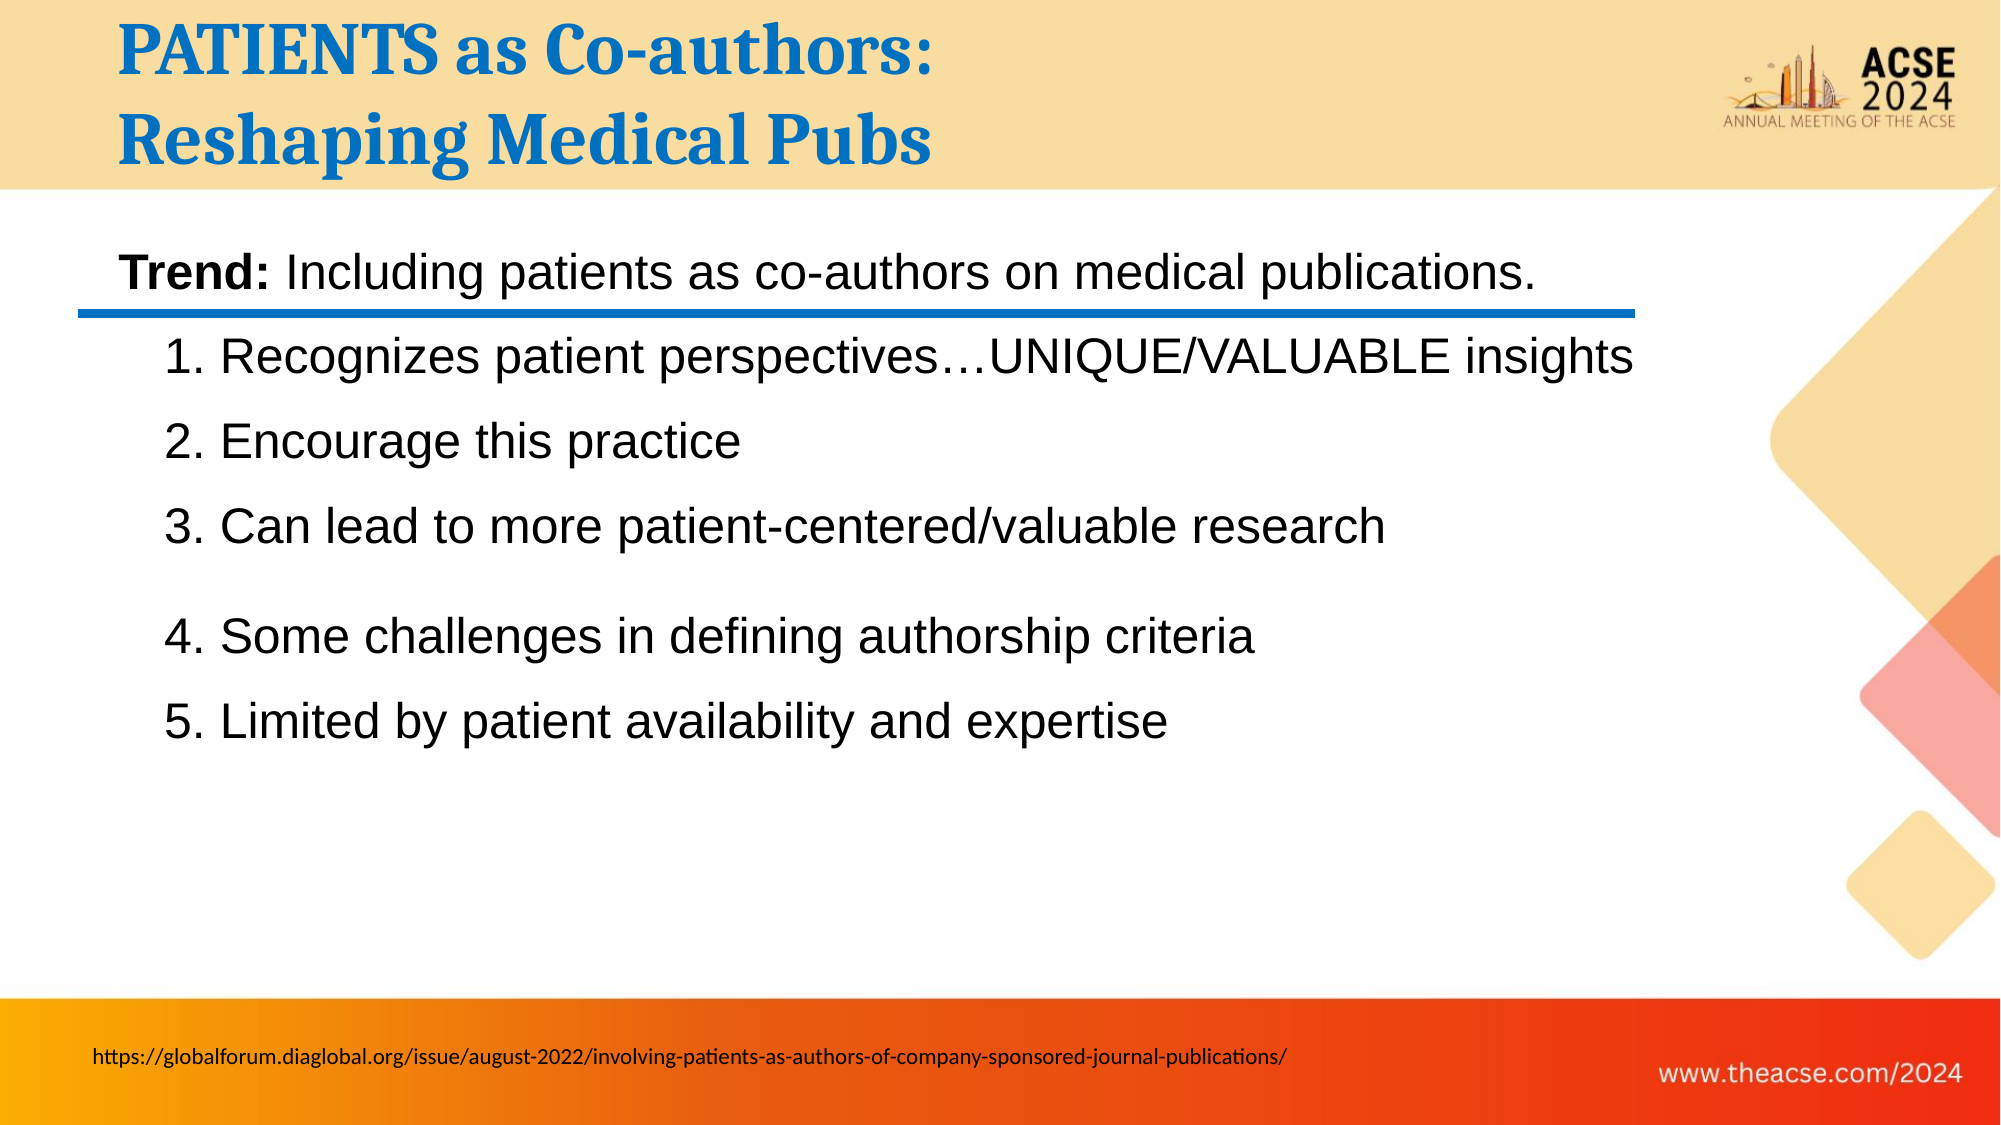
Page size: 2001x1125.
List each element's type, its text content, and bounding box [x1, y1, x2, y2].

text_box PATIENTS as Co-authors: Reshaping Medical Pubs [102, 0, 1048, 188]
text_box https://globalforum.diaglobal.org/issue/august-2022/involving-patients-as-authors-of-company-sponsored-journal-publications/ [77, 1033, 1949, 1077]
text_box Trend: Including patients as co-authors on medical publications. Recognizes patient perspectives…UNIQUE/VALUABLE insights Encourage this practice Can lead to more patient-centered/valuable research Some challenges in defining authorship criteria Limited by patient availability and expertise [103, 231, 1949, 757]
picture [0, 0, 2001, 1125]
